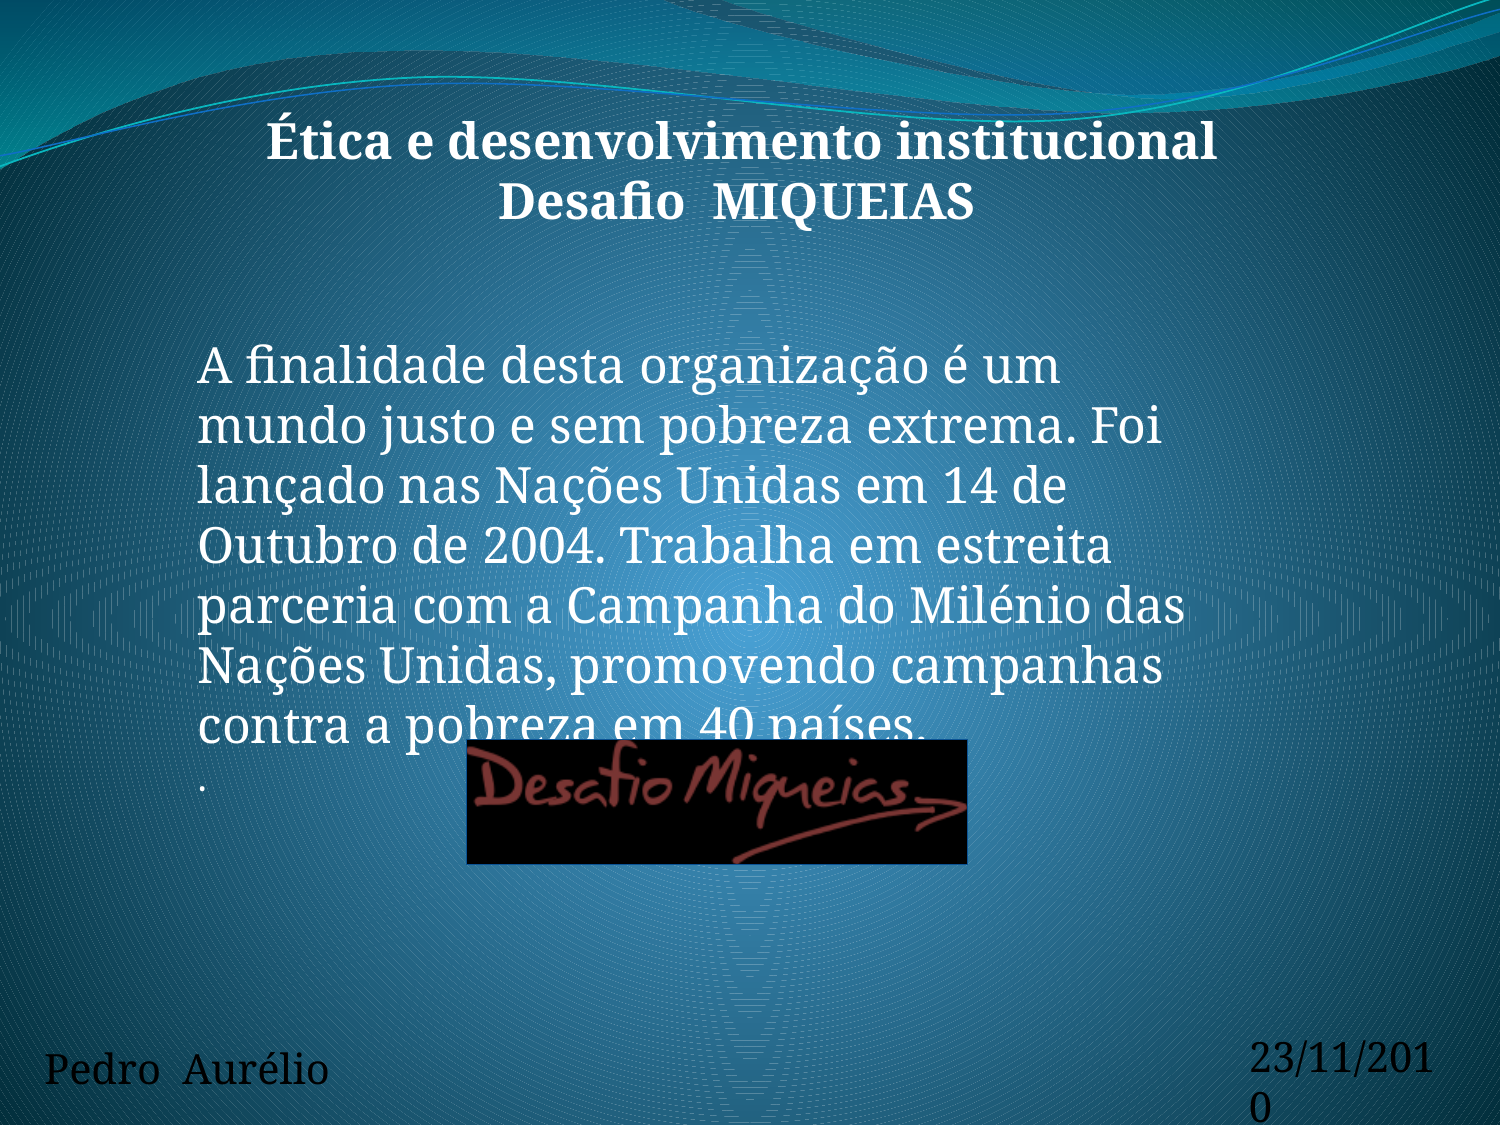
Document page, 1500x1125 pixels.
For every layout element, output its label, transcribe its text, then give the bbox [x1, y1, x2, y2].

text_box Pedro Aurélio [29, 1035, 408, 1100]
text_box 23/11/2010 [1234, 1023, 1459, 1125]
text_box Ética e desenvolvimento institucional Desafio MIQUEIAS [171, 101, 1317, 237]
text_box A finalidade desta organização é um mundo justo e sem pobreza extrema. Foi lançado nas Nações Unidas em 14 de Outubro de 2004. Trabalha em estreita parceria com a Campanha do Milénio das Nações Unidas, promovendo campanhas contra a pobreza em 40 países. . [182, 326, 1258, 851]
picture [466, 739, 969, 865]
